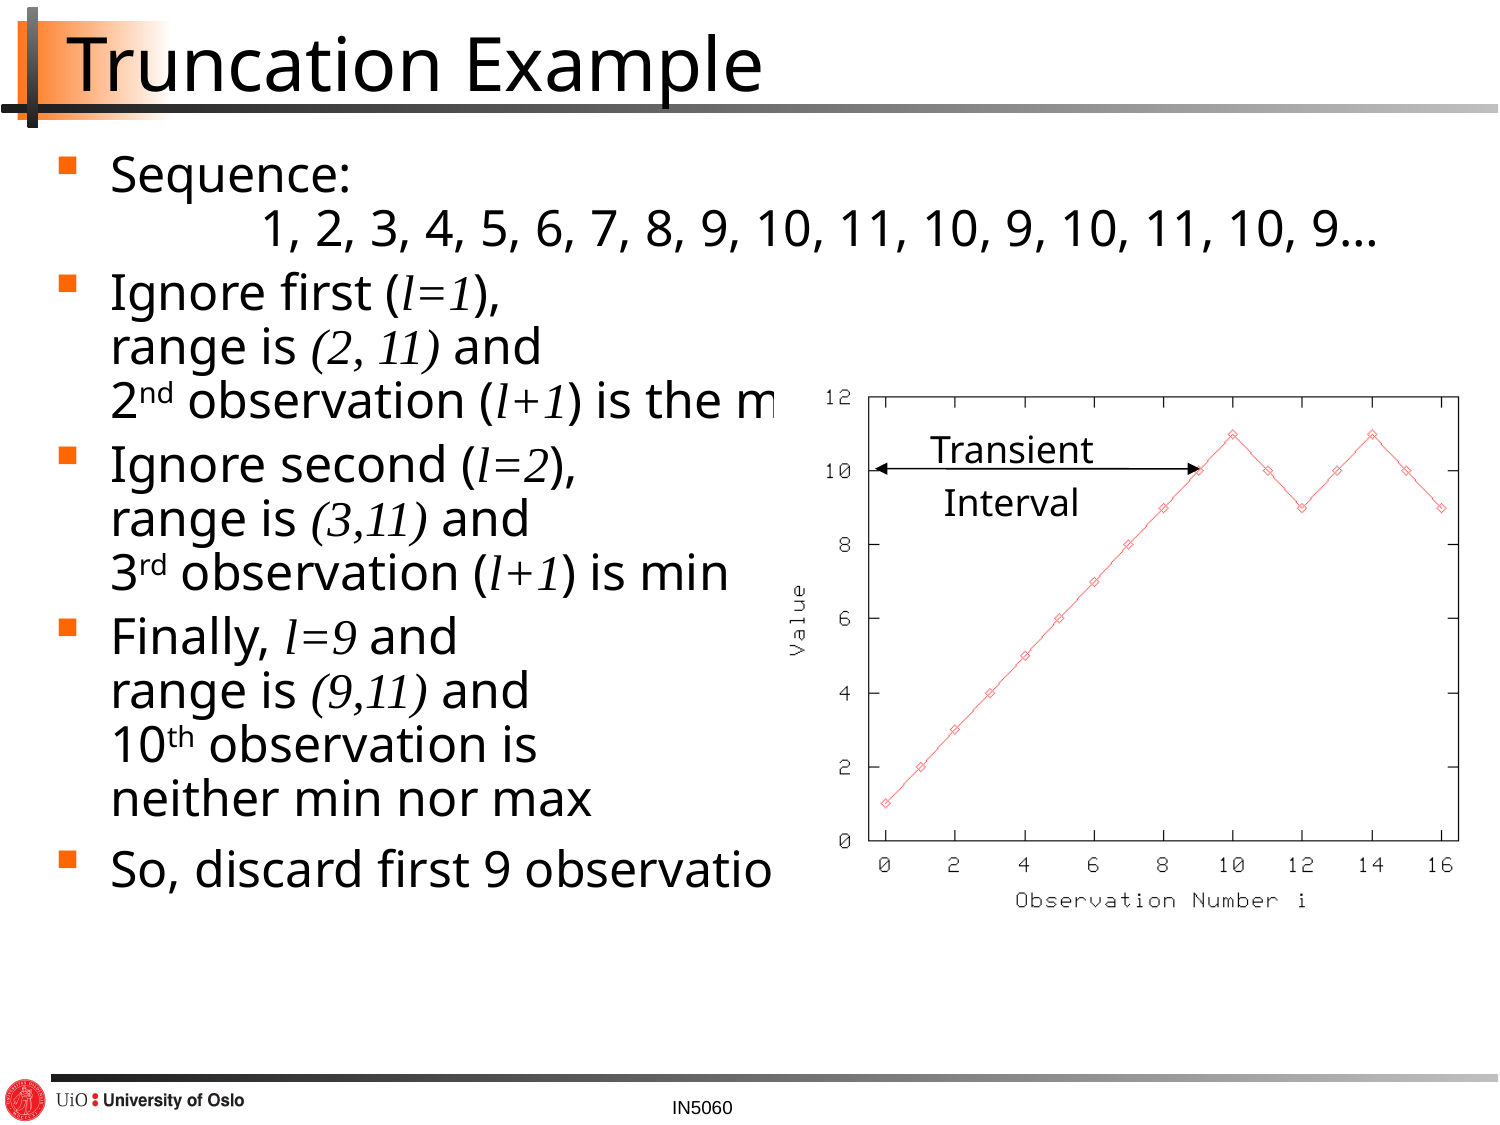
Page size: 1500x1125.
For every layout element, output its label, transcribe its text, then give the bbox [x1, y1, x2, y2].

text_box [774, 368, 1500, 913]
list Sequence: 1, 2, 3, 4, 5, 6, 7, 8, 9, 10, 11, 10, 9, 10, 11, 10, 9… Ignore first (l=1), range is (2, 11) and 2nd observation (l+1) is the min Ignore second (l=2), range is (3,11) and 3rd observation (l+1) is min Finally, l=9 and range is (9,11) and 10th observation is neither min nor max So, discard first 9 observations [38, 142, 1471, 1069]
title Truncation Example [51, 20, 1495, 113]
